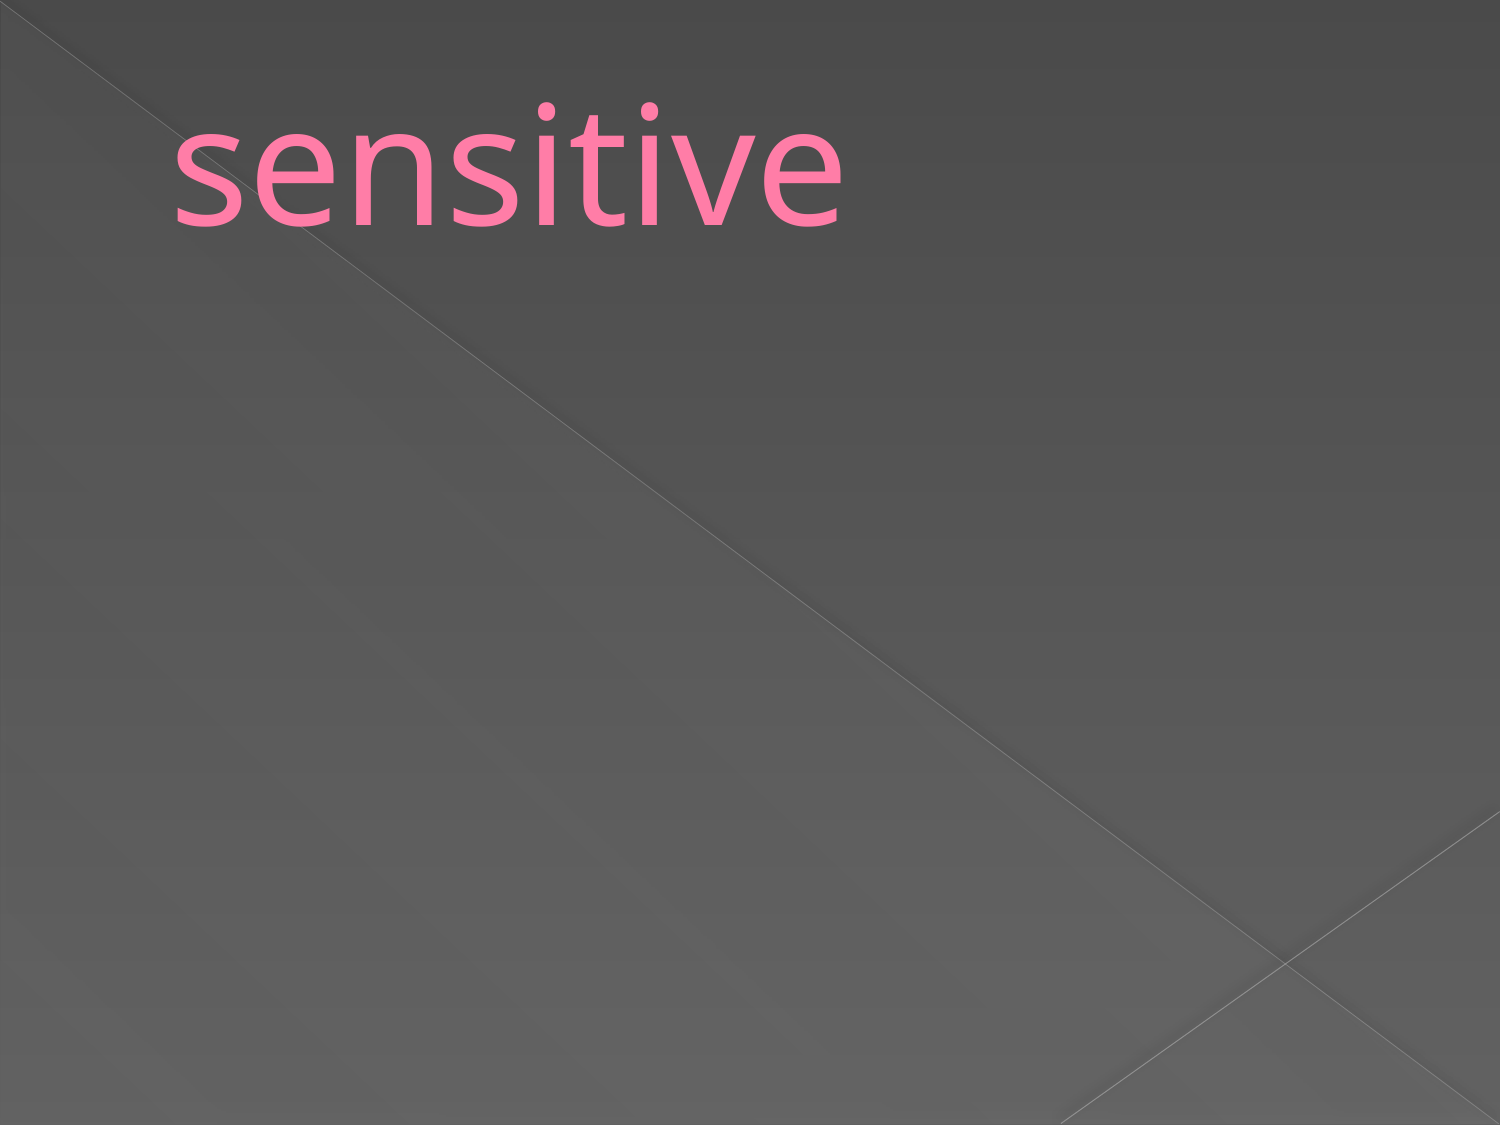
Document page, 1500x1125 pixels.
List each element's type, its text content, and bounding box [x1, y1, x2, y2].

title sensitive [75, 43, 1425, 274]
